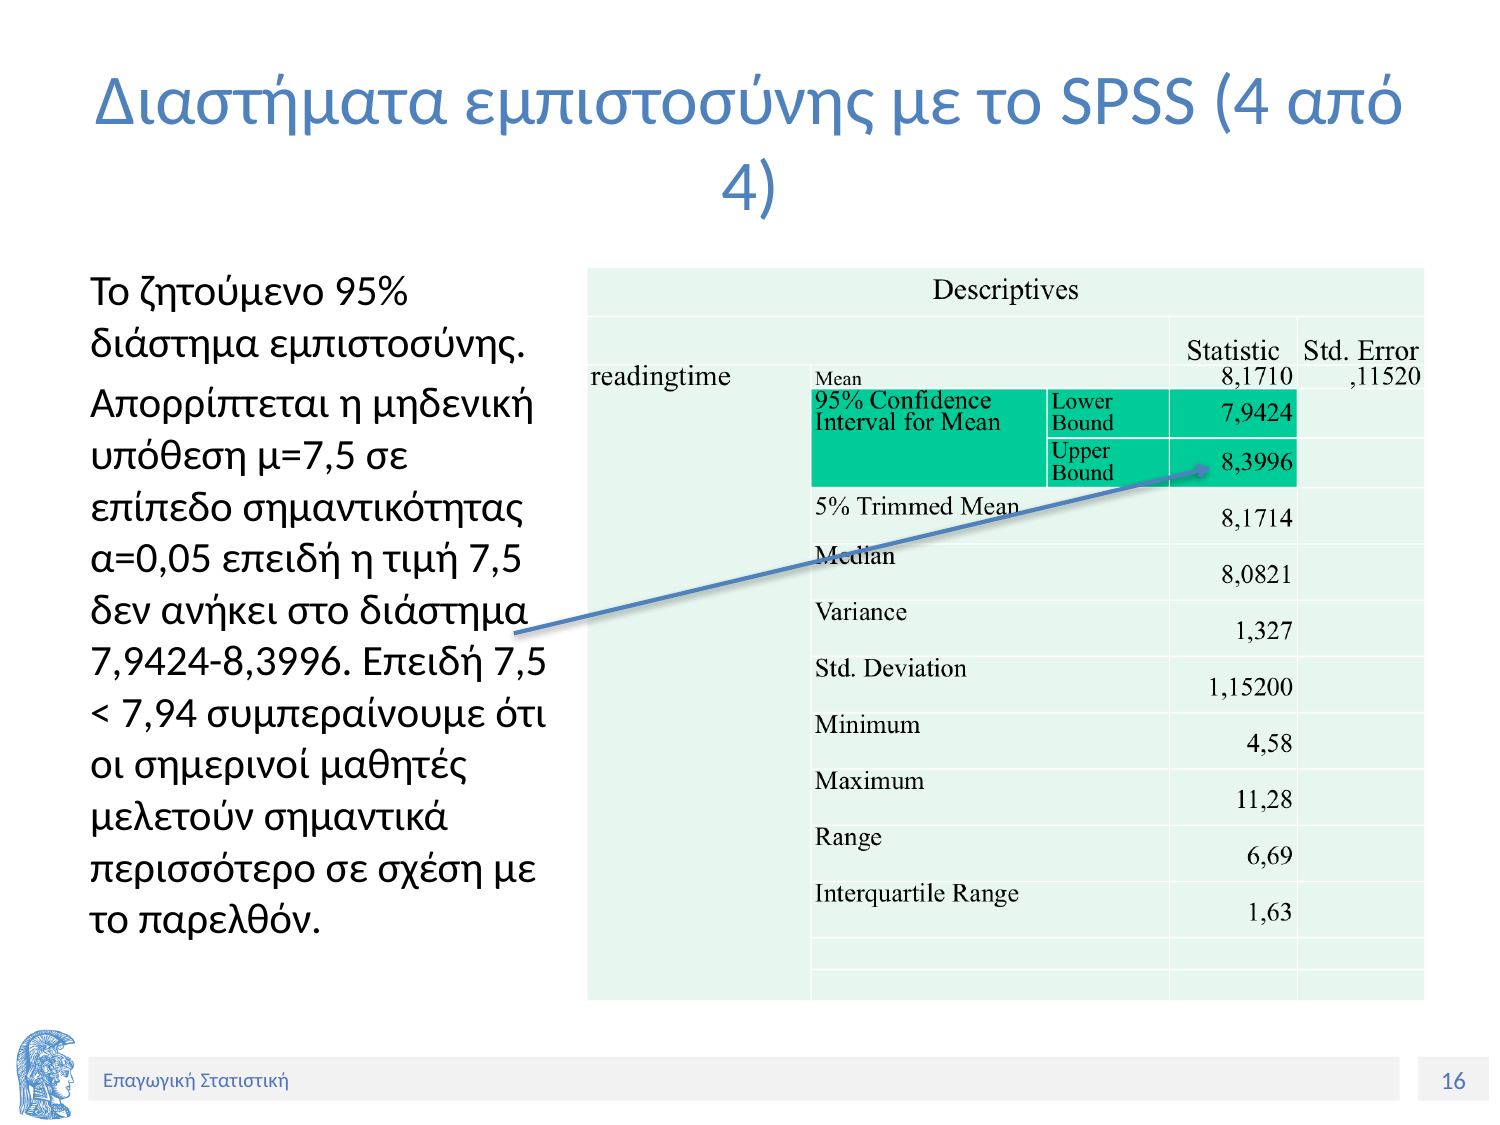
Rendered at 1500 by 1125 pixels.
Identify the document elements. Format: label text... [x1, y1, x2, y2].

picture [9, 1026, 81, 1120]
list Το ζητούμενο 95% διάστημα εμπιστοσύνης. Απορρίπτεται η μηδενική υπόθεση μ=7,5 σε επίπεδο σημαντικότητας α=0,05 επειδή η τιμή 7,5 δεν ανήκει στο διάστημα 7,9424-8,3996. Επειδή 7,5 < 7,94 συμπεραίνουμε ότι οι σημερινοί μαθητές μελετούν σημαντικά περισσότερο σε σχέση με το παρελθόν. [75, 255, 569, 1012]
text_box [513, 467, 1211, 634]
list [586, 255, 1426, 1012]
title Διαστήματα εμπιστοσύνης με το SPSS (4 από 4) [75, 44, 1425, 233]
